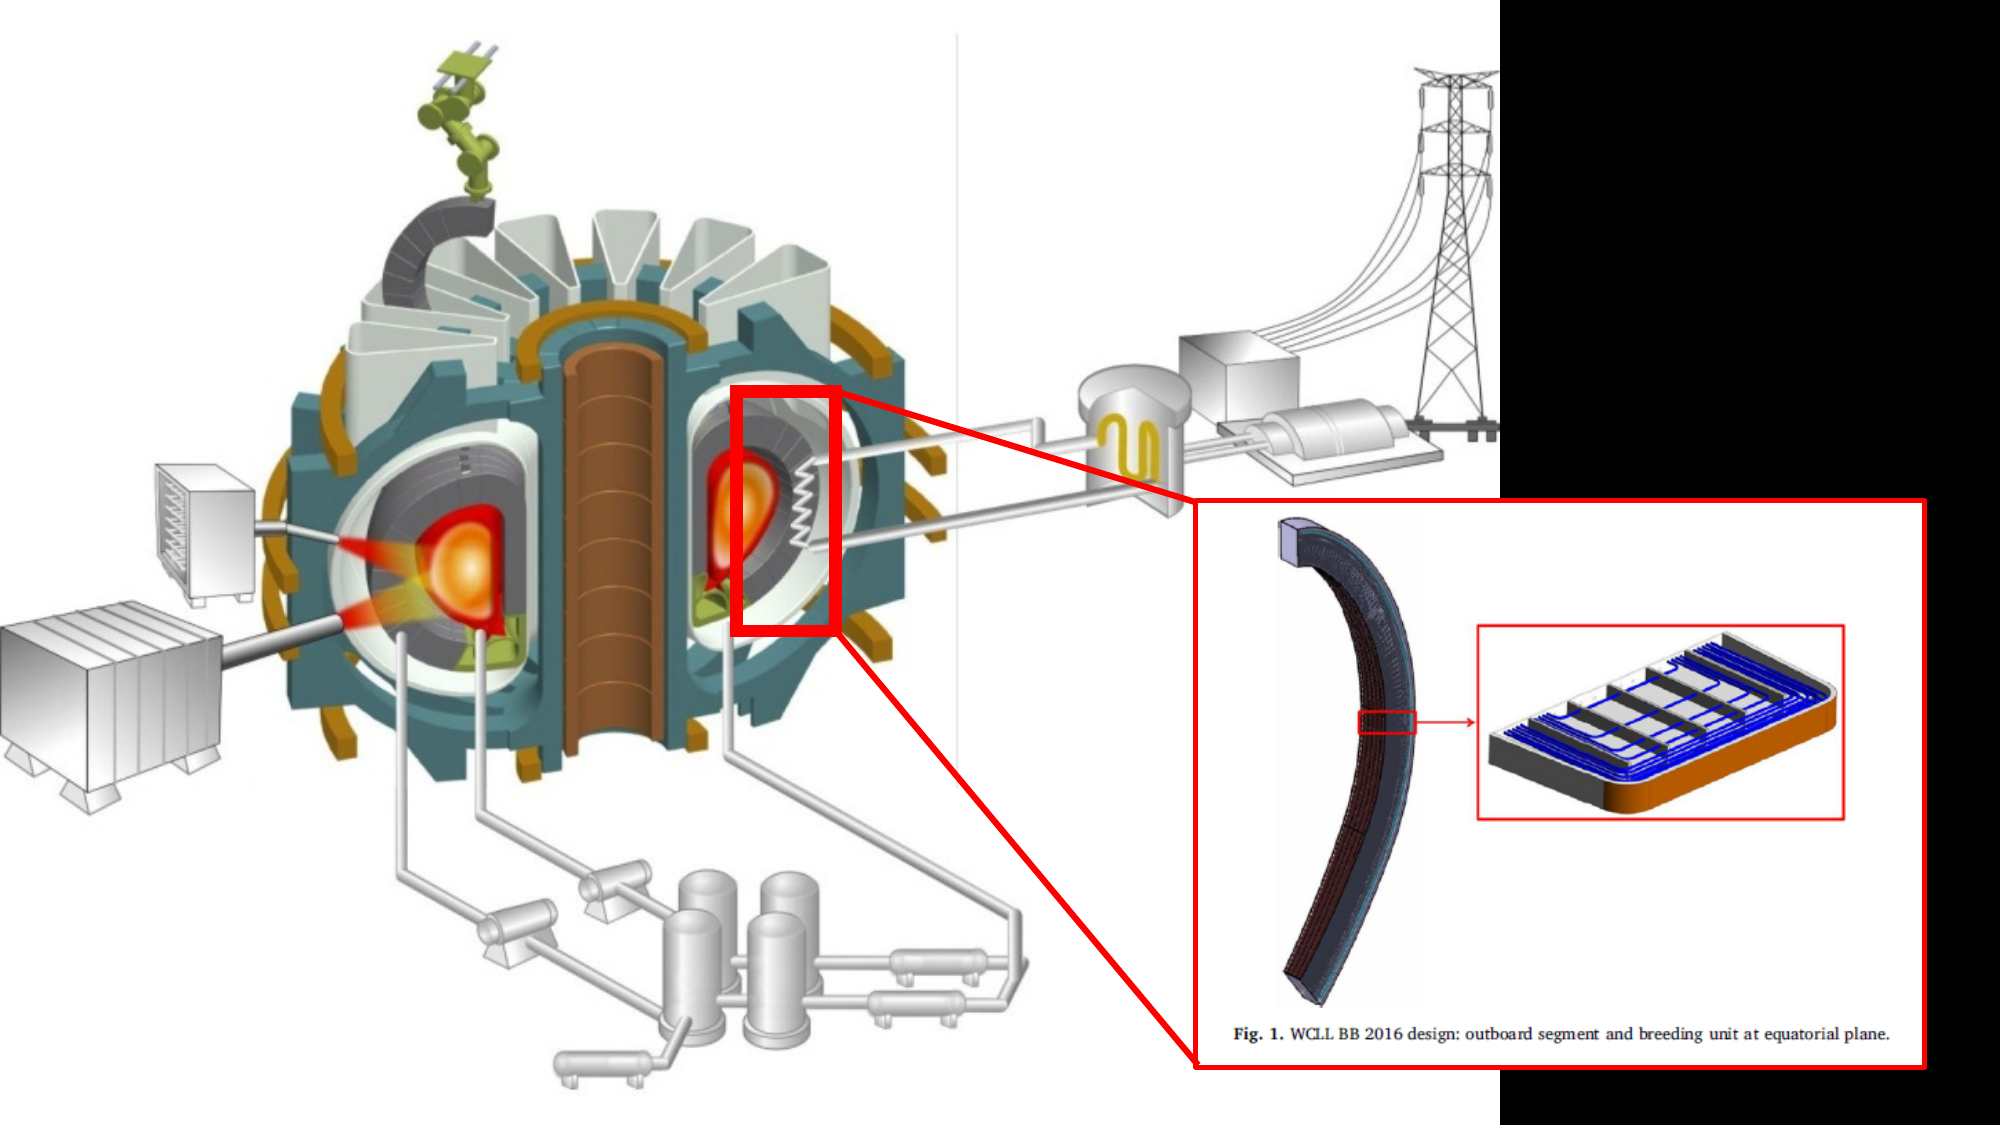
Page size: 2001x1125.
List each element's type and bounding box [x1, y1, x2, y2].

picture [0, 0, 1923, 1125]
text_box [835, 391, 1199, 503]
text_box [835, 630, 1199, 1066]
